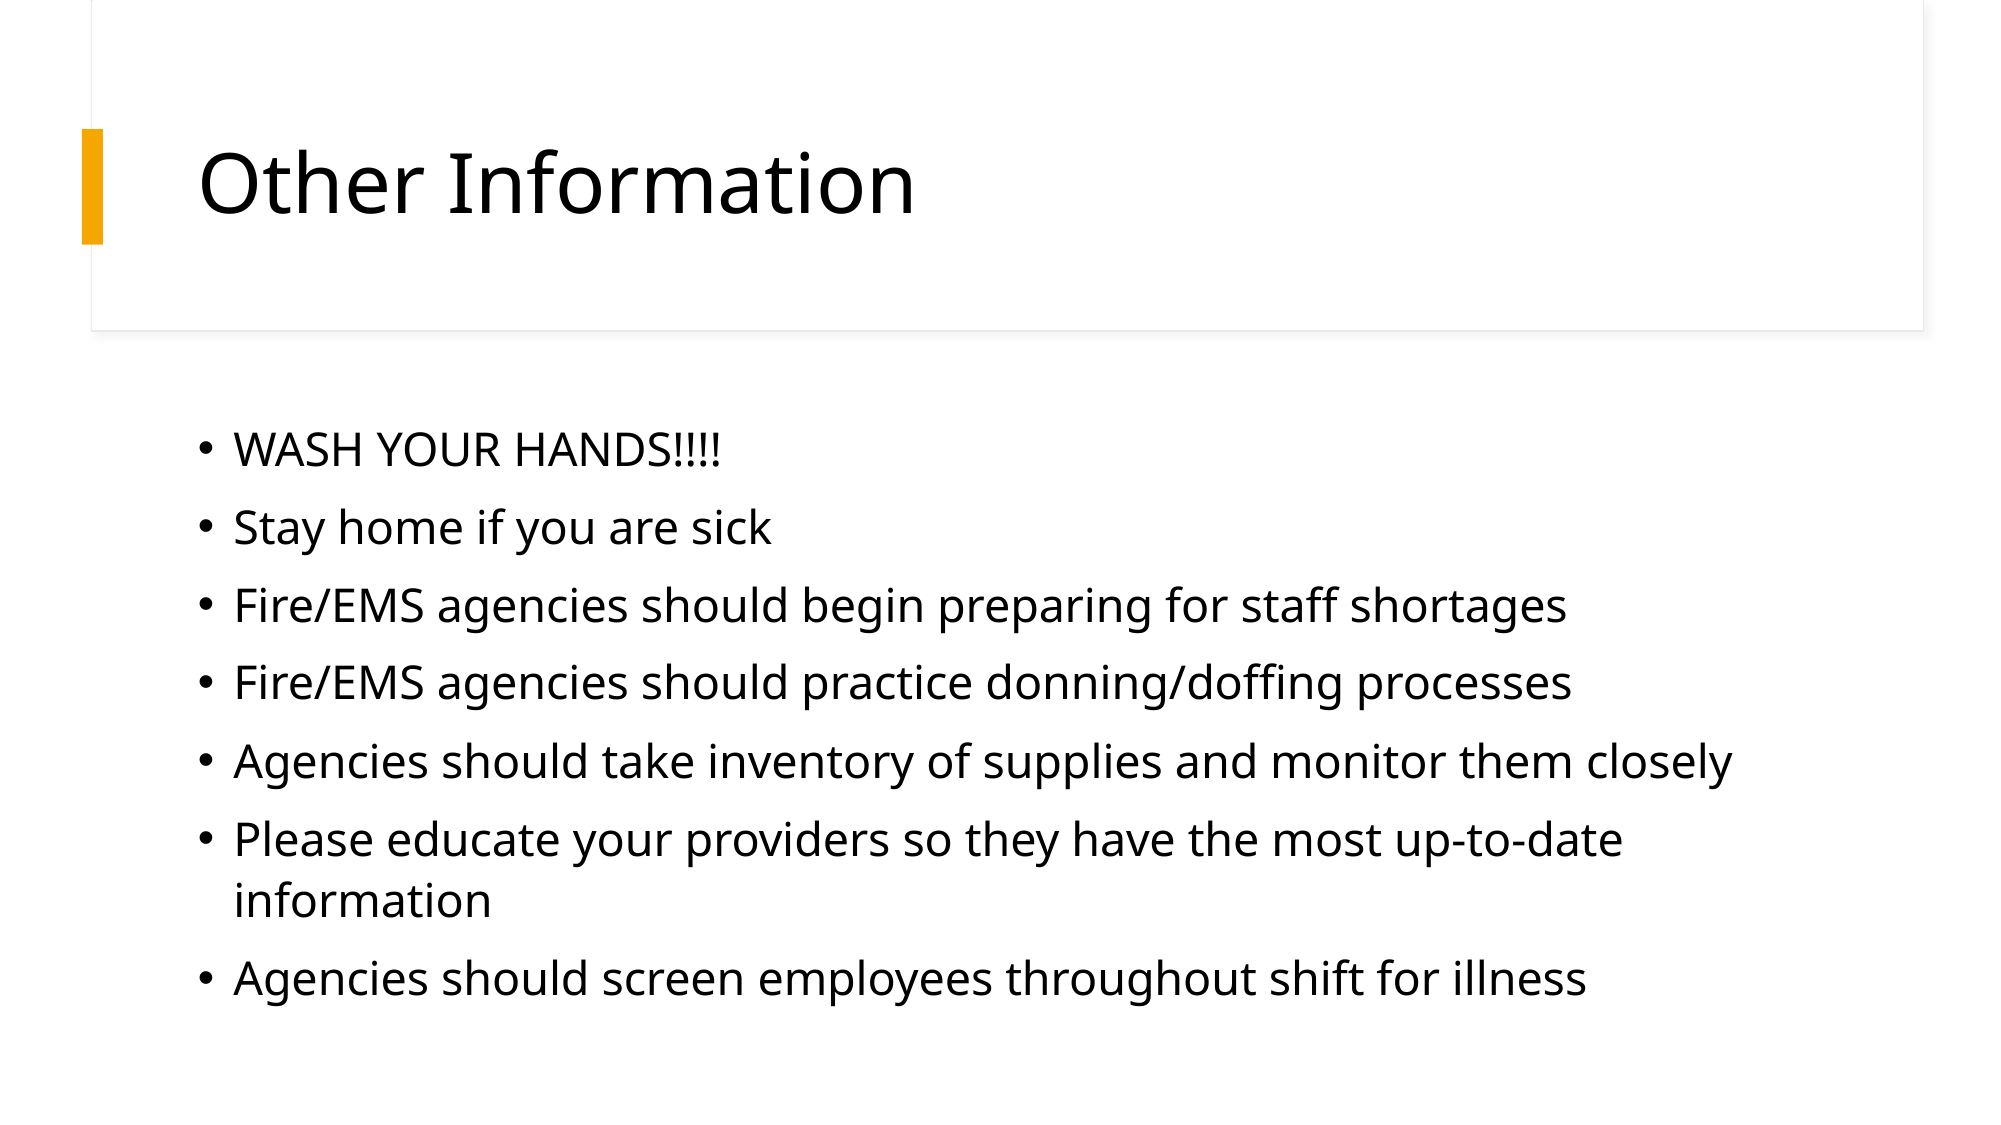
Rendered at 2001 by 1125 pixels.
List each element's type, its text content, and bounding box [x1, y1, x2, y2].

title Other Information [183, 90, 1851, 284]
list WASH YOUR HANDS!!!! Stay home if you are sick Fire/EMS agencies should begin preparing for staff shortages Fire/EMS agencies should practice donning/doffing processes Agencies should take inventory of supplies and monitor them closely Please educate your providers so they have the most up-to-date information Agencies should screen employees throughout shift for illness [183, 406, 1851, 1013]
